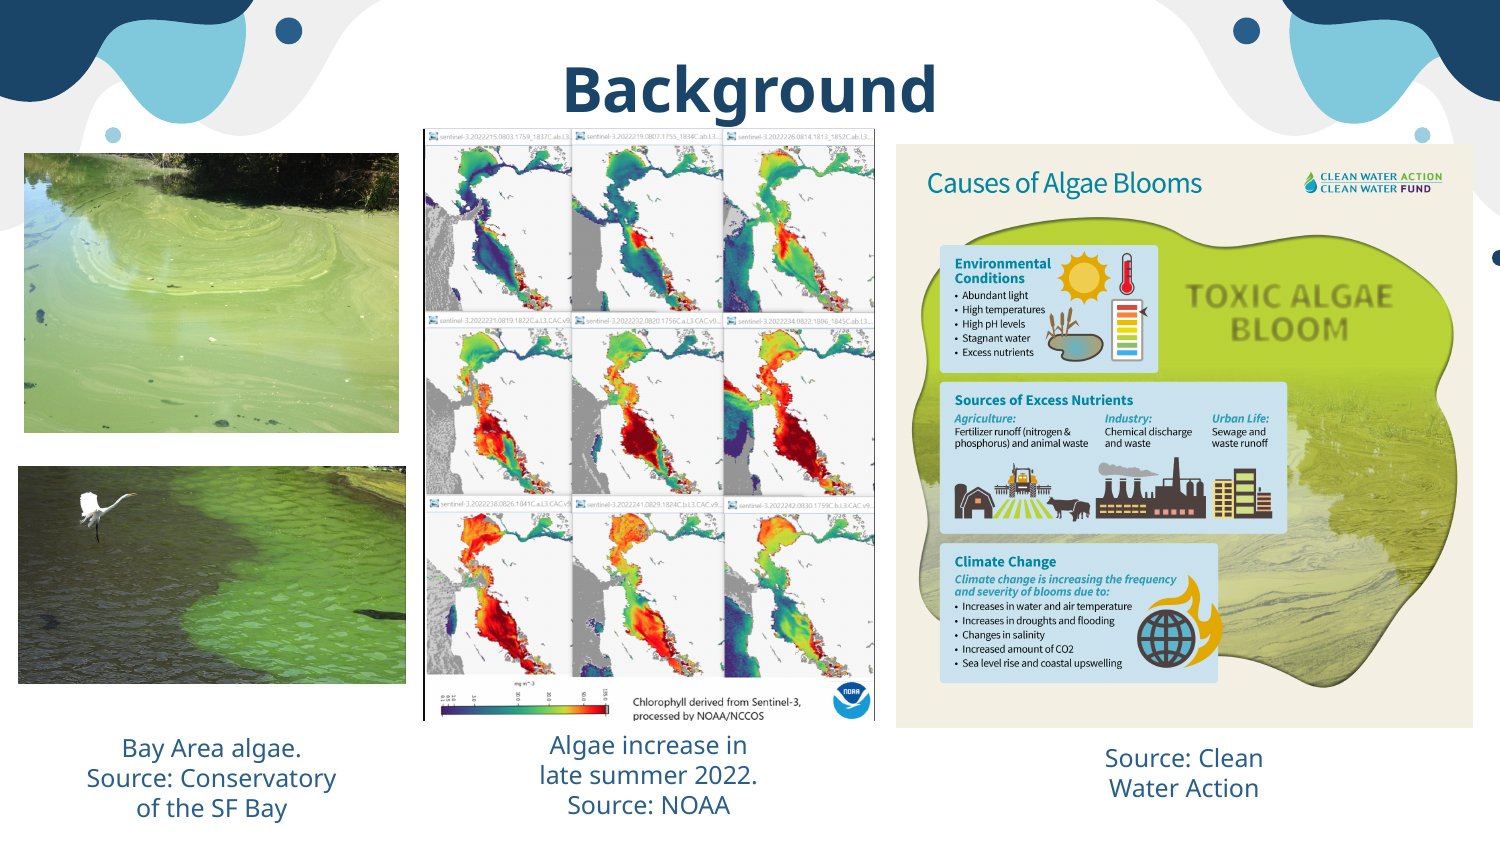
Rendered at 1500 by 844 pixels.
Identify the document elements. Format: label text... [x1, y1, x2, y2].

picture [423, 128, 875, 721]
title Background [88, 34, 1412, 129]
list Algae increase in late summer 2022. Source: NOAA [516, 729, 782, 833]
list Source: Clean Water Action [1051, 736, 1318, 833]
picture [896, 144, 1473, 728]
picture [18, 466, 406, 684]
list Bay Area algae. Source: Conservatory of the SF Bay [61, 717, 362, 822]
picture [24, 153, 399, 434]
